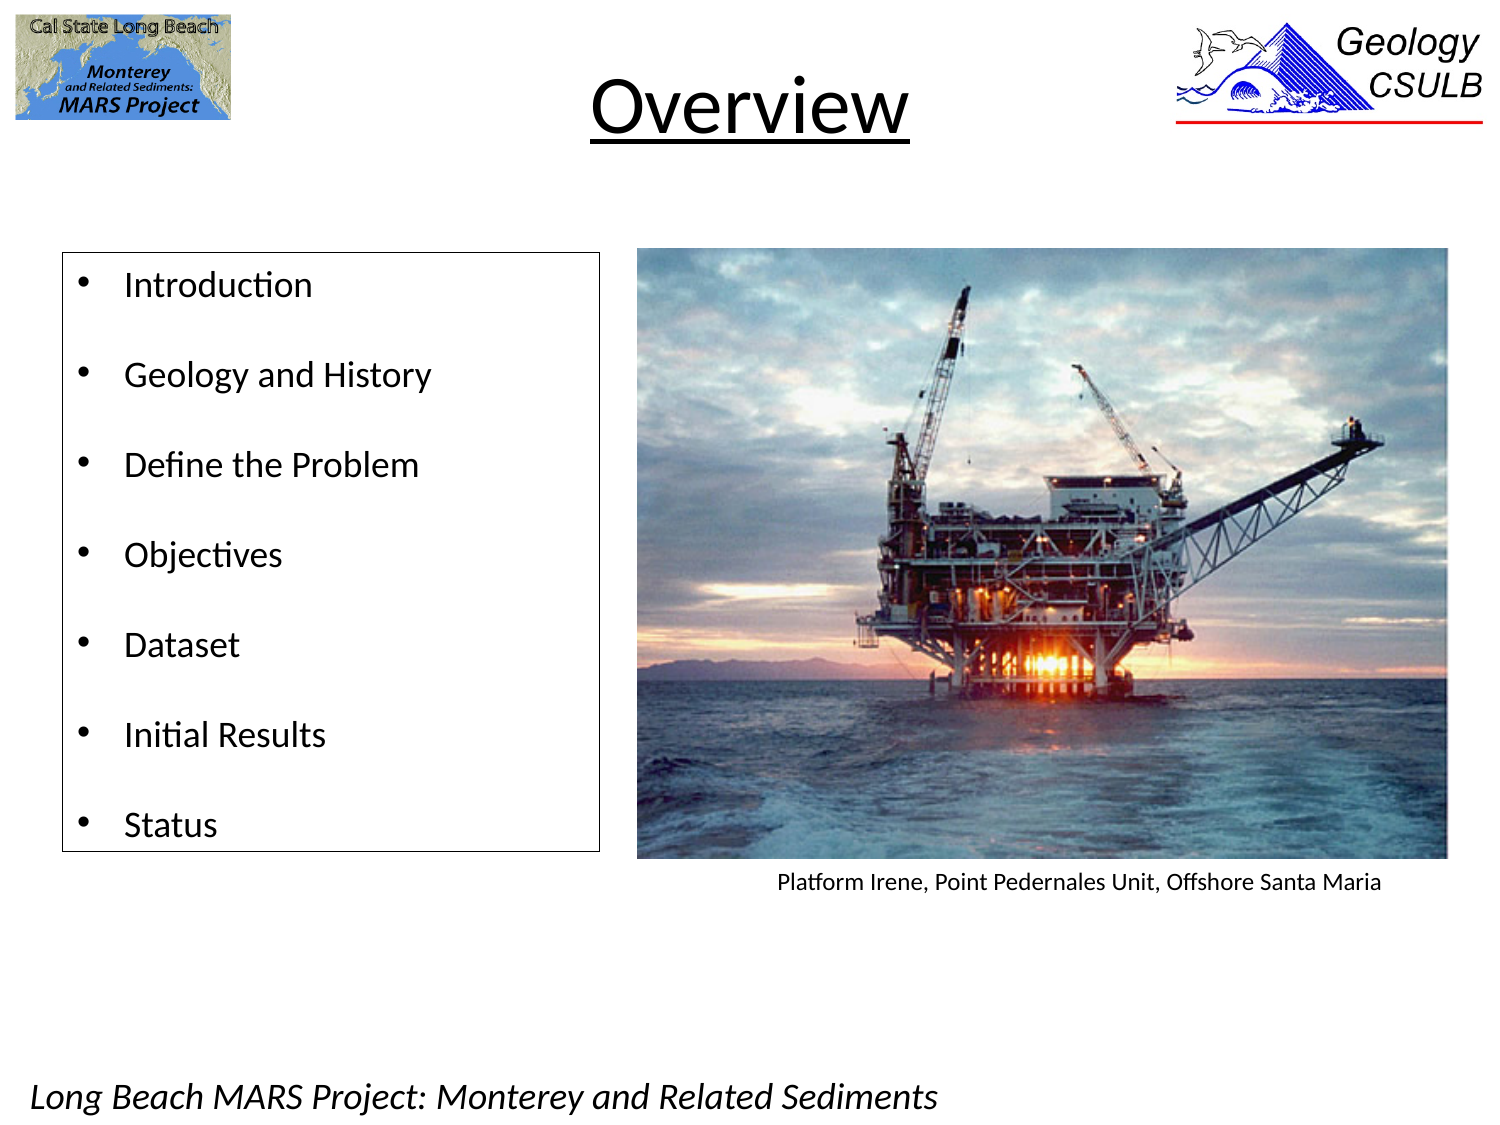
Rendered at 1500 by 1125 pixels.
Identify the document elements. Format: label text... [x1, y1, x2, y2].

picture [1425, 14, 1490, 135]
title Overview [75, 6, 1425, 194]
text_box Platform Irene, Point Pedernales Unit, Offshore Santa Maria [762, 867, 1413, 903]
text_box Introduction Geology and History Define the Problem Objectives Dataset Initial Results Status [62, 252, 600, 852]
picture [637, 248, 1450, 859]
picture [15, 14, 75, 120]
